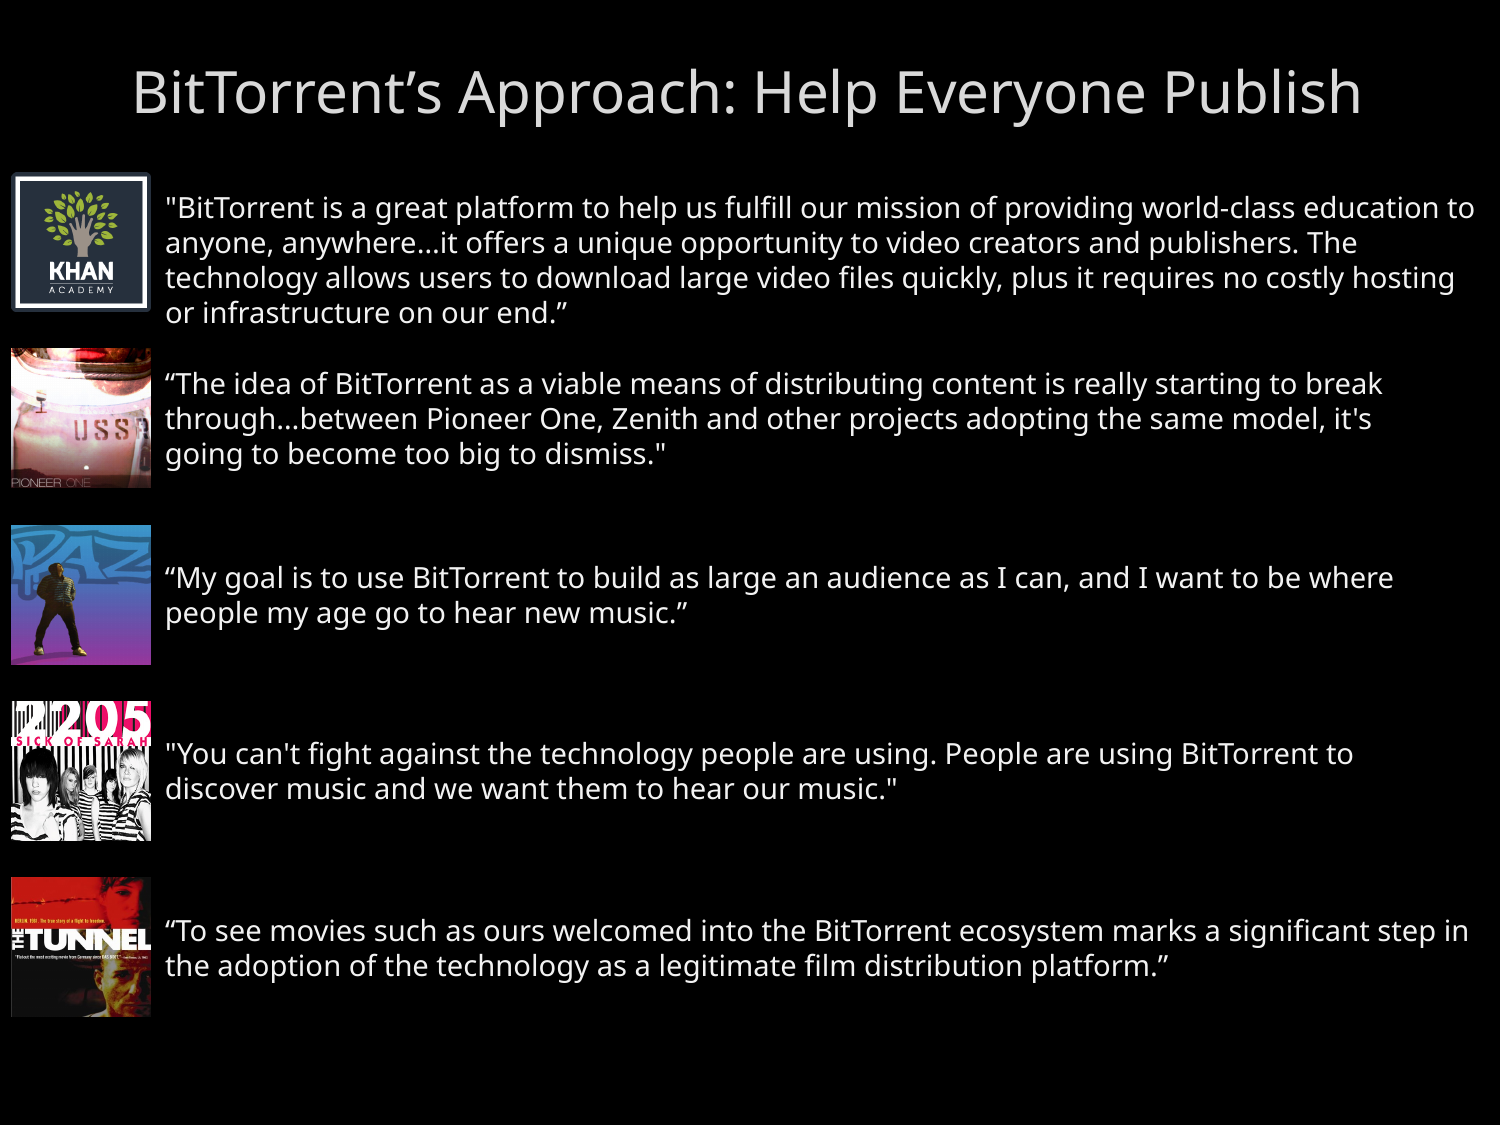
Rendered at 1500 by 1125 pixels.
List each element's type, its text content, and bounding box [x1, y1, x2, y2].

title BitTorrent’s Approach: Help Everyone Publish [0, 33, 1496, 147]
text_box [11, 348, 1463, 489]
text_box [11, 172, 1496, 312]
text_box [11, 524, 1463, 665]
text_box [11, 877, 1496, 1018]
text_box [11, 701, 1463, 841]
